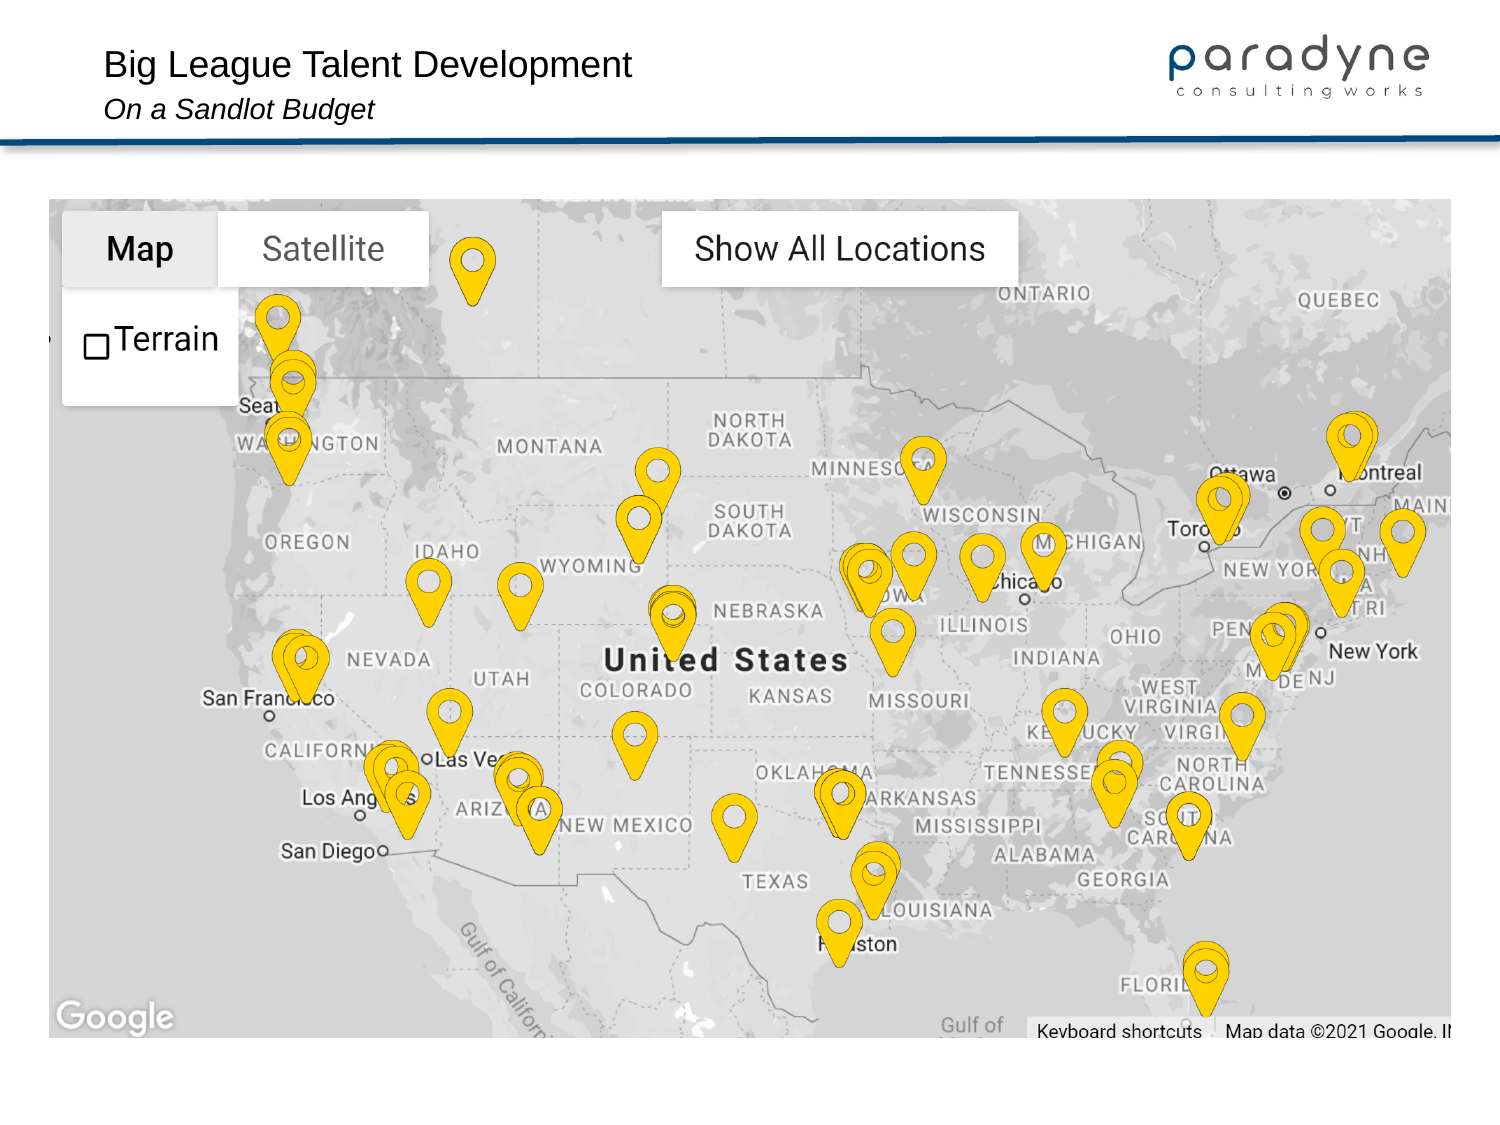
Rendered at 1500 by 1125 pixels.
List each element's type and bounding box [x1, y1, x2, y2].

picture [1126, 19, 1472, 122]
picture [48, 199, 1451, 1038]
